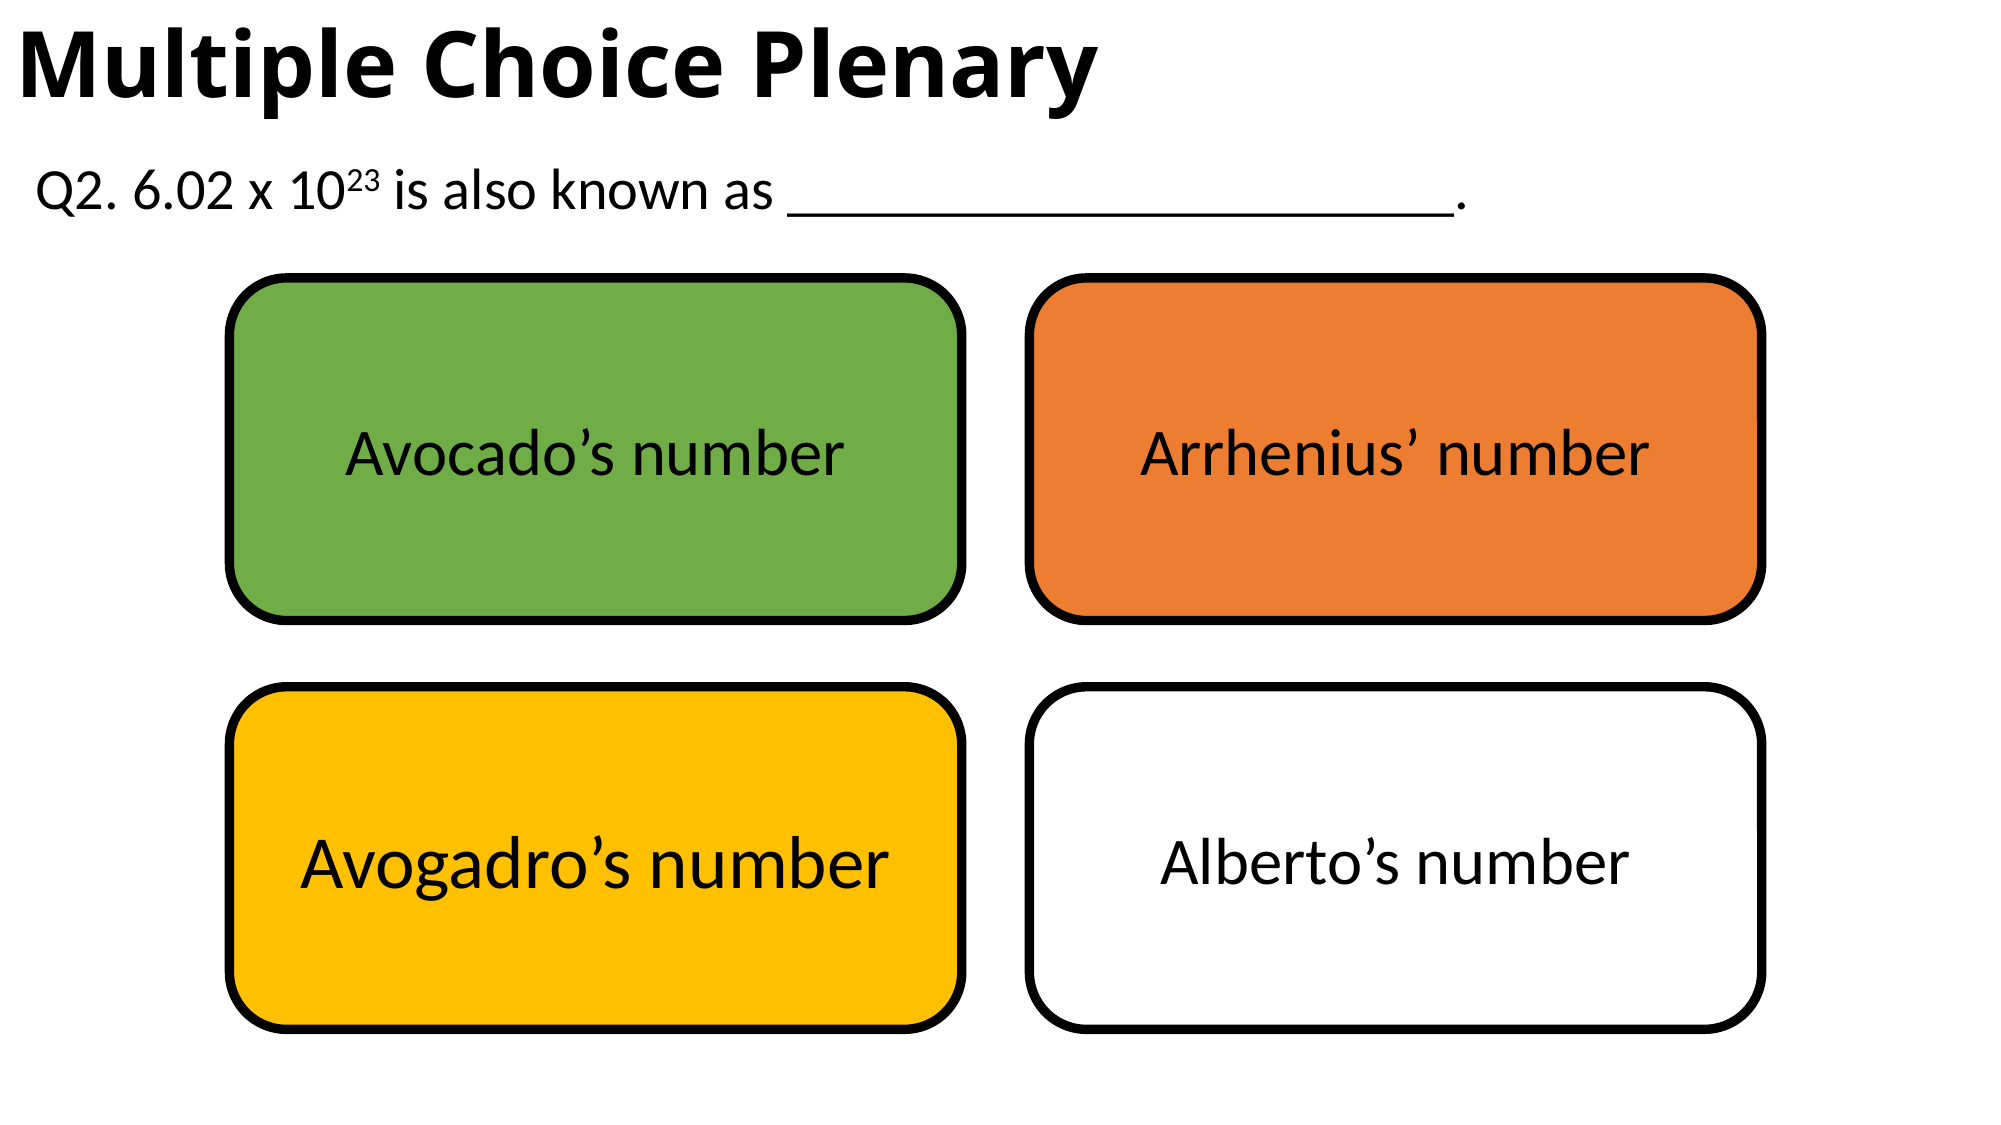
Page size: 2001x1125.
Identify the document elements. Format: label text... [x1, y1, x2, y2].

text_box Alberto’s number [1028, 685, 1763, 1031]
text_box Arrhenius’ number [1028, 276, 1763, 622]
title Multiple Choice Plenary [0, 0, 2000, 136]
list Q2. 6.02 x 1023 is also known as _______________________. [20, 151, 1971, 1014]
text_box Avocado’s number [228, 276, 963, 622]
text_box Avogadro’s number [228, 685, 963, 1031]
